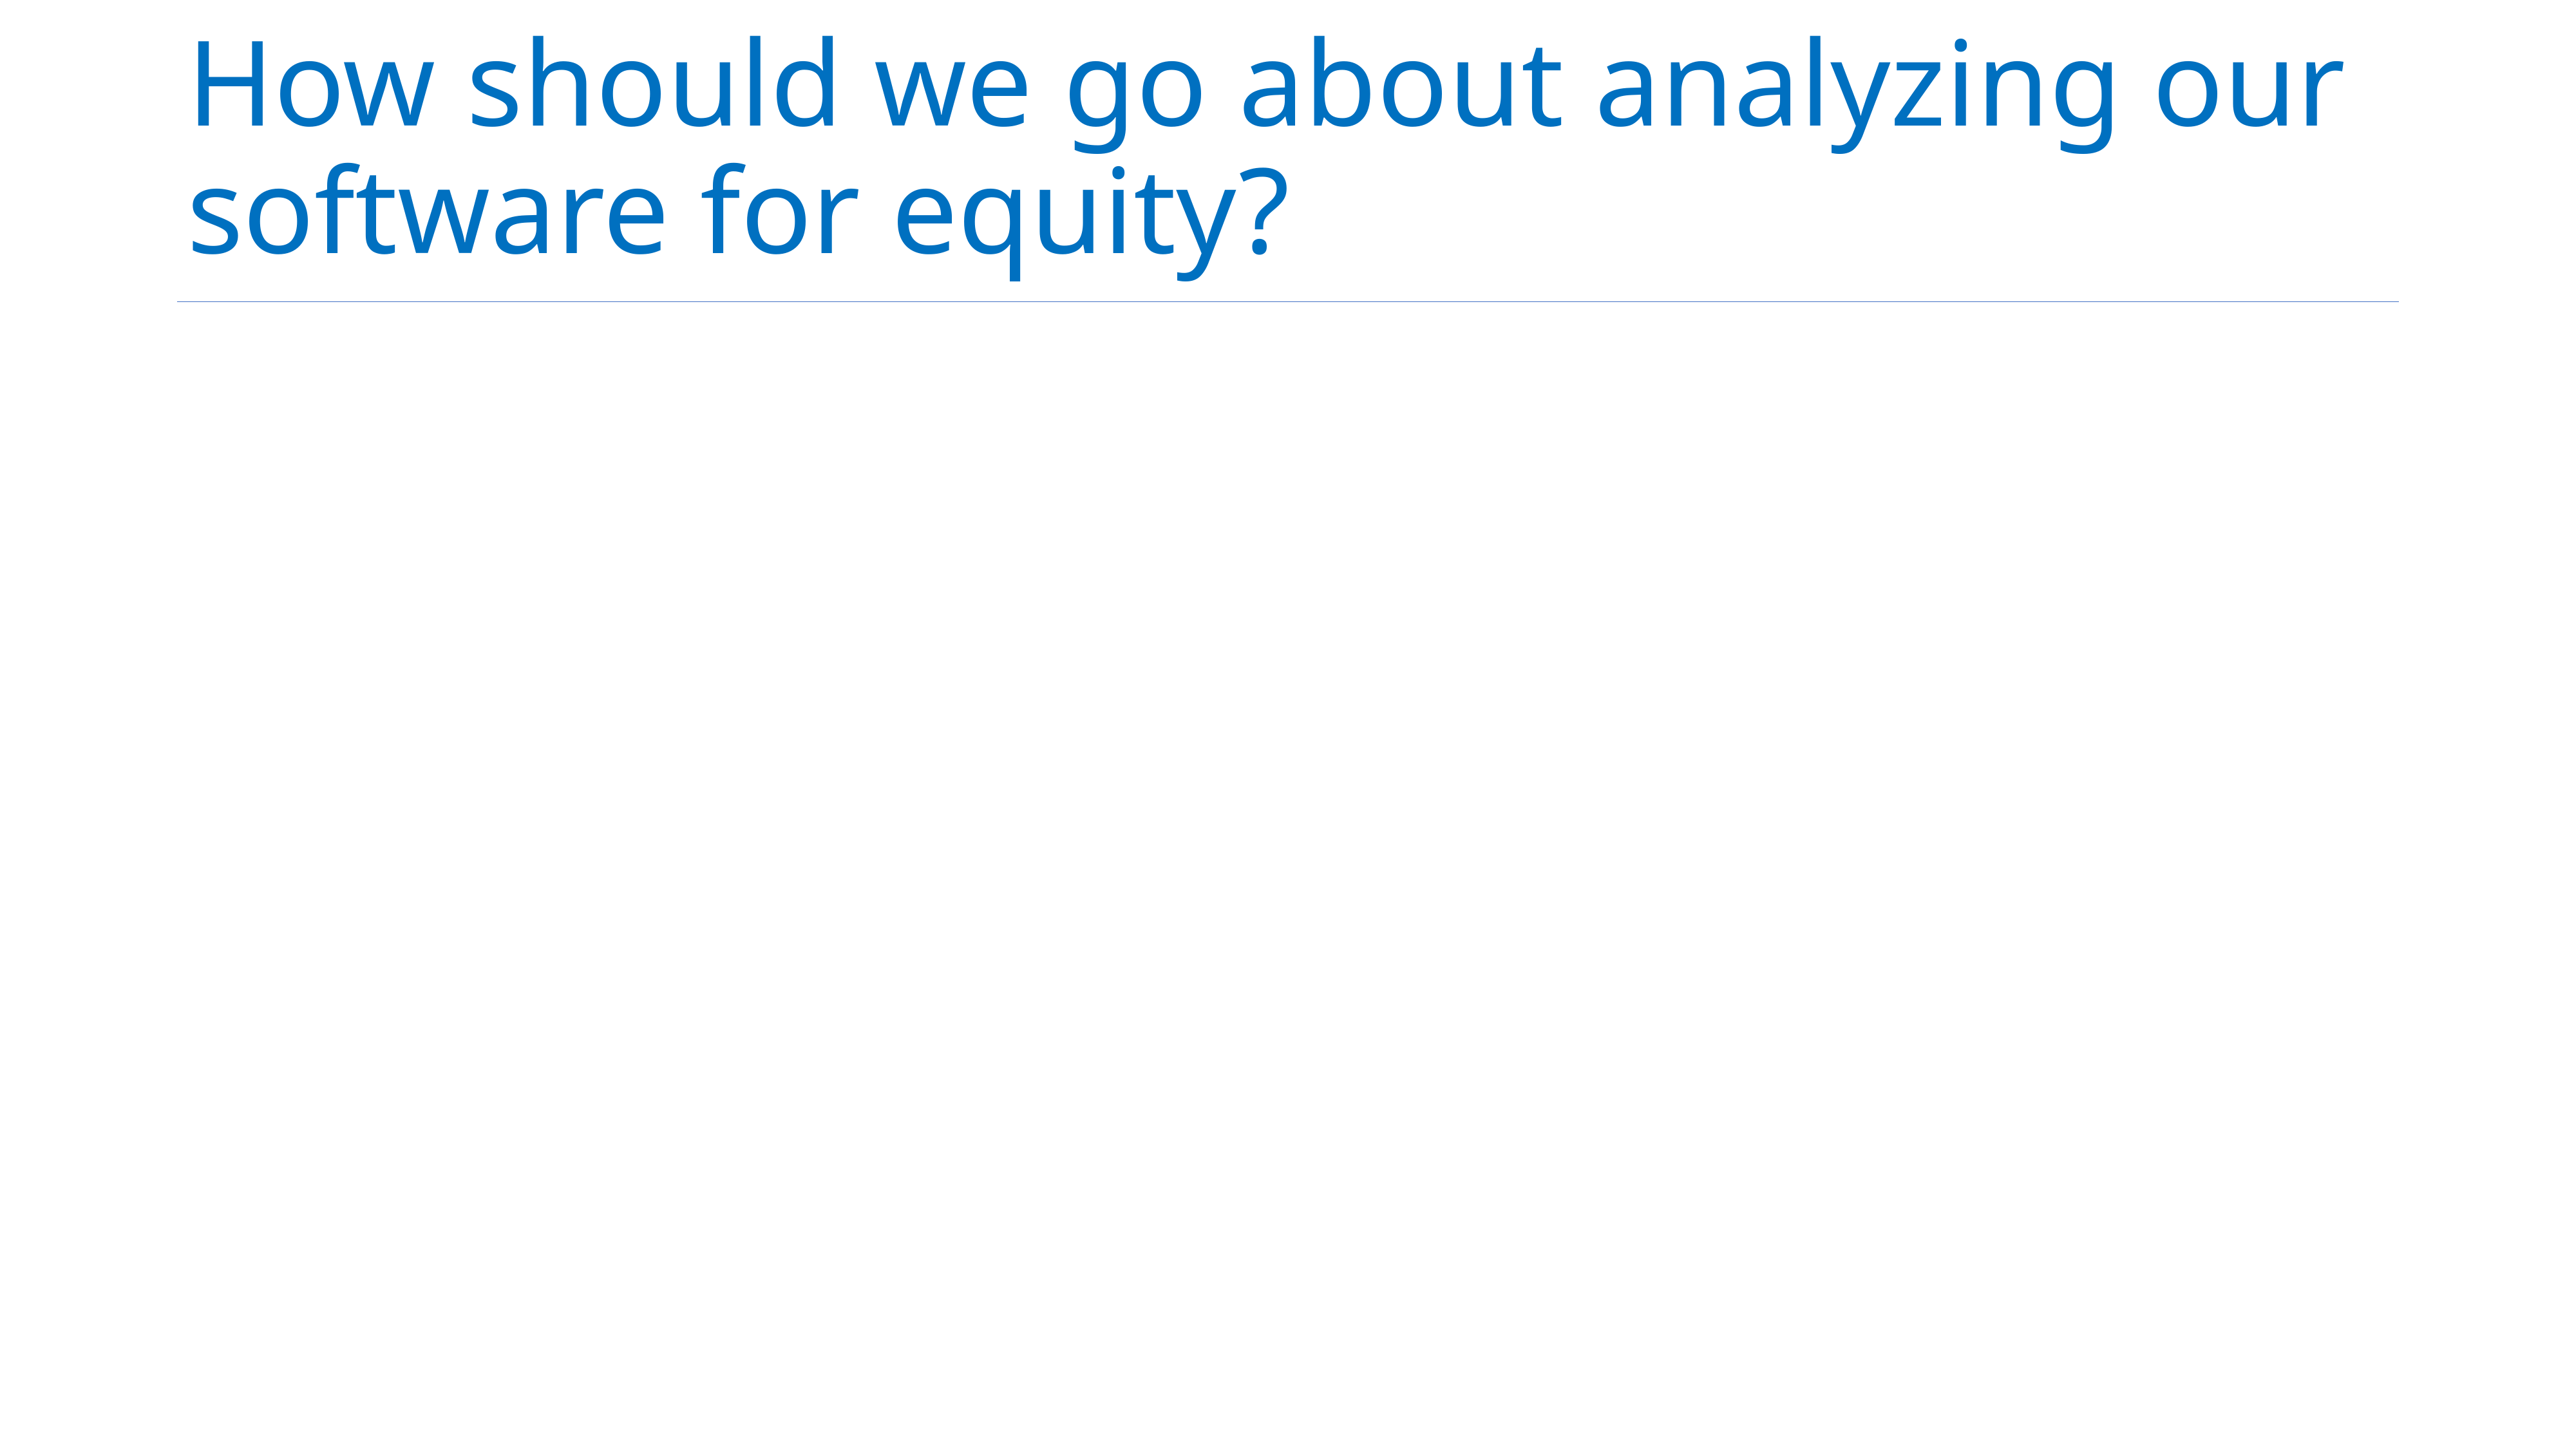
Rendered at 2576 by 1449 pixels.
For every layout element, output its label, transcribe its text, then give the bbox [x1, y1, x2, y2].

title How should we go about analyzing our software for equity? [177, 3, 2399, 284]
